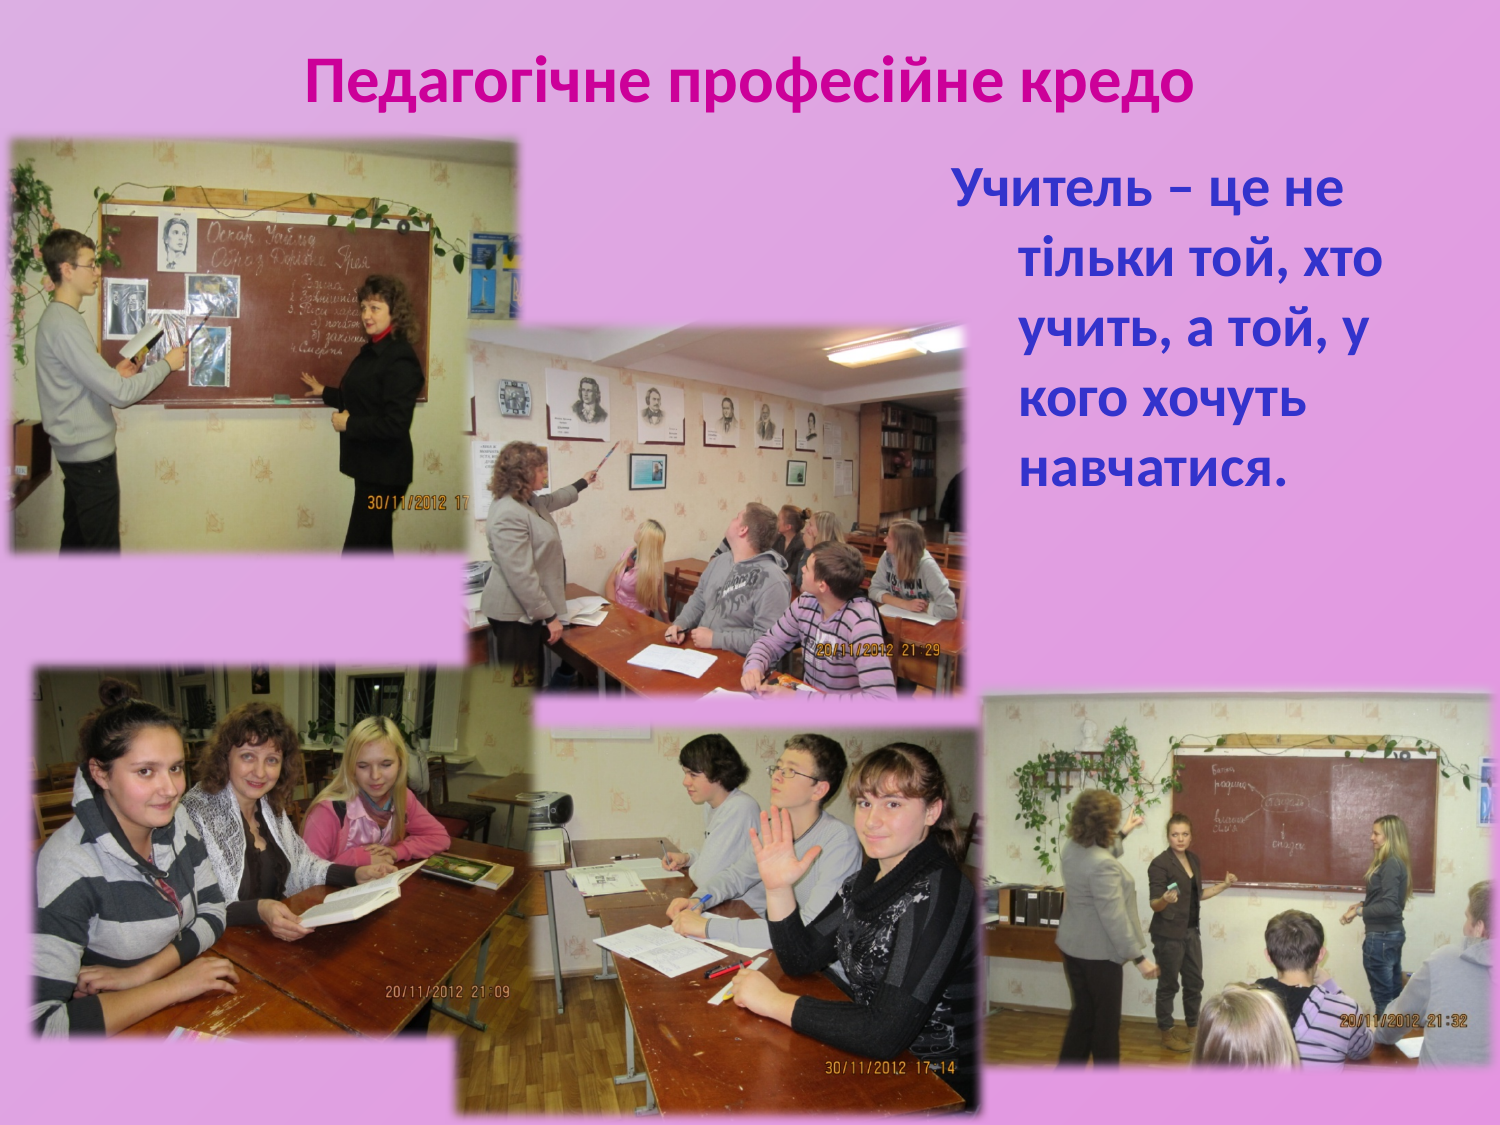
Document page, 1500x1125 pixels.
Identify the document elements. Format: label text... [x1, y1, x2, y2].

list Учитель – це не тільки той, хто учить, а той, у кого хочуть навчатися. [914, 140, 1500, 679]
title Педагогічне професійне кредо [75, 0, 1425, 153]
picture [0, 128, 1500, 1125]
